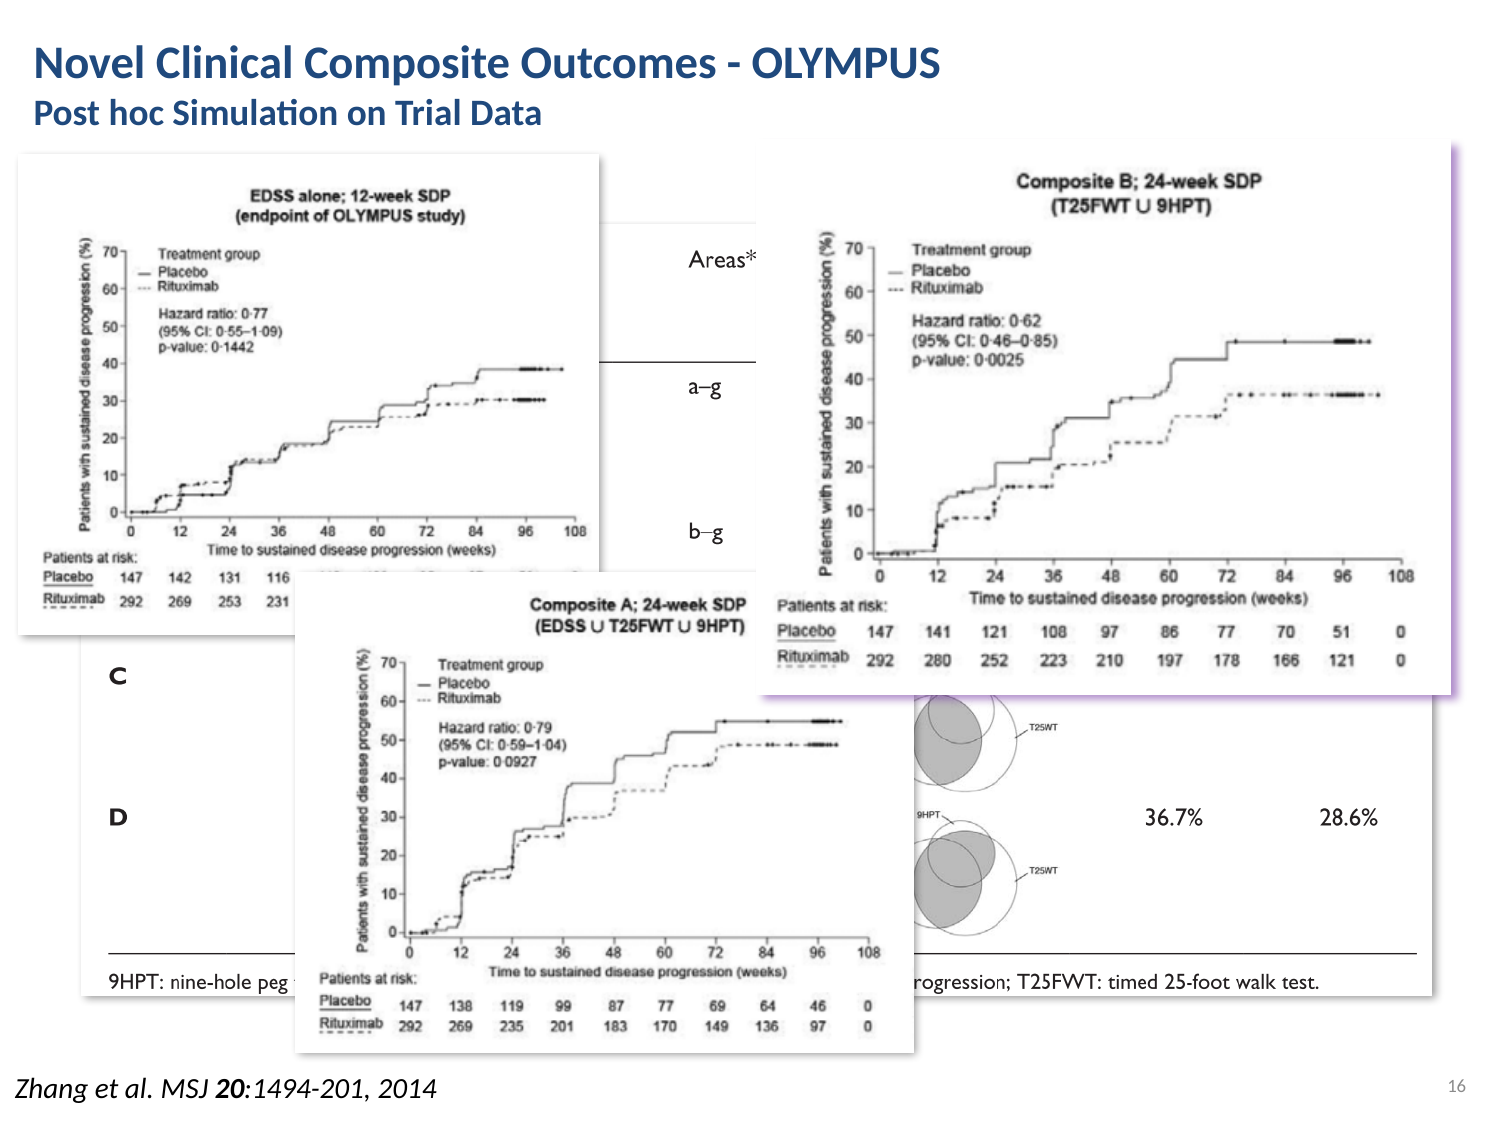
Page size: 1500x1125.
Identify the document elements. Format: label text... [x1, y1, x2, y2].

text_box Zhang et al. MSJ 20:1494-201, 2014 [0, 1062, 572, 1113]
slide_number 16 [1218, 1062, 1482, 1108]
text_box Novel Clinical Composite Outcomes - OLYMPUS Post hoc Simulation on Trial Data [18, 24, 1163, 141]
picture [18, 138, 1451, 1053]
